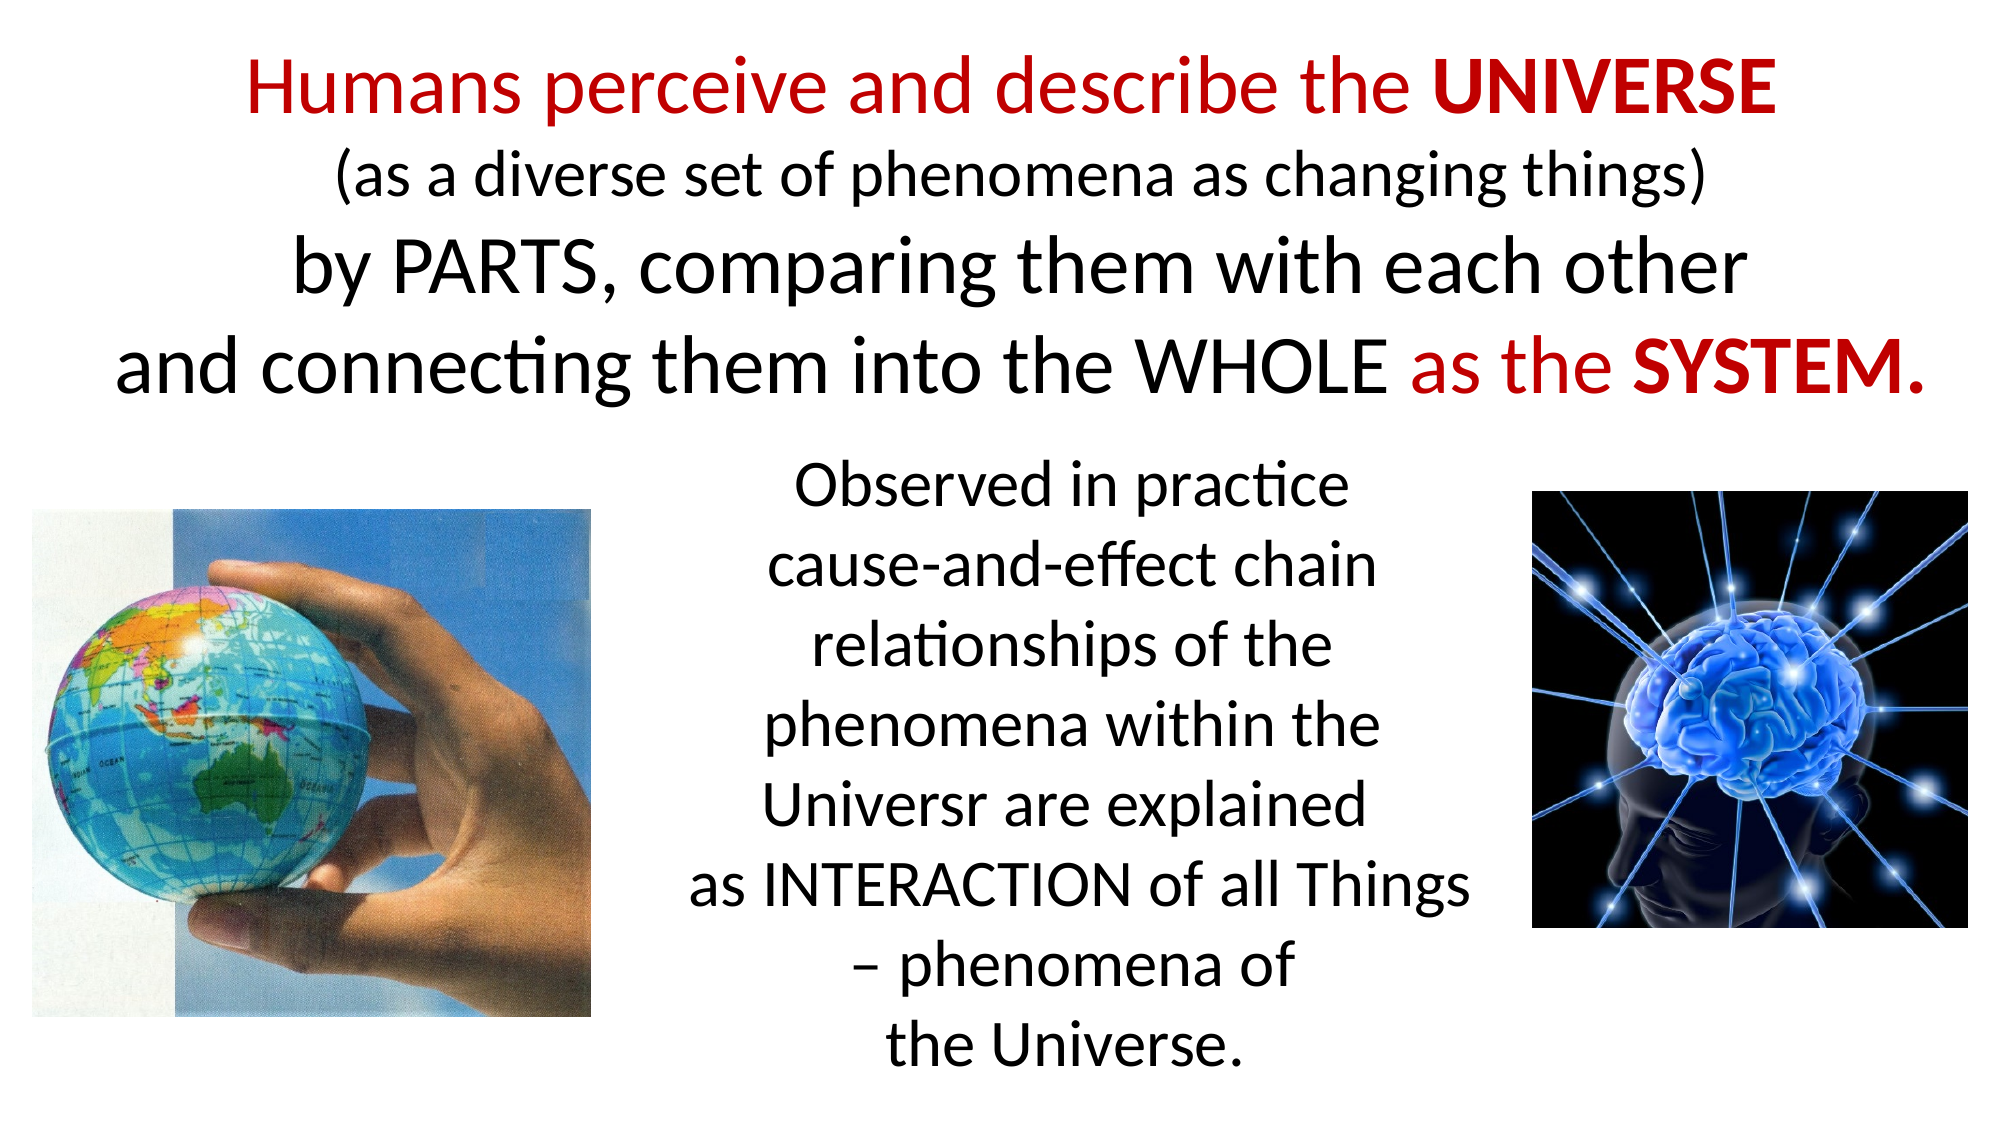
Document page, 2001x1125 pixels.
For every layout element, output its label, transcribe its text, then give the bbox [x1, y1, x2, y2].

picture [32, 509, 591, 1017]
text_box Humans perceive and describe the UNIVERSE (as a diverse set of phenomena as changing things) by PARTS, comparing them with each other and connecting them into the WHOLE as the SYSTEM. [88, 0, 1954, 418]
picture [1531, 491, 1968, 928]
text_box Observed in practice cause-and-effect chain relationships of the phenomena within the Universr are explained as INTERACTION of all Things – phenomena of the Universe. [651, 432, 1495, 1087]
